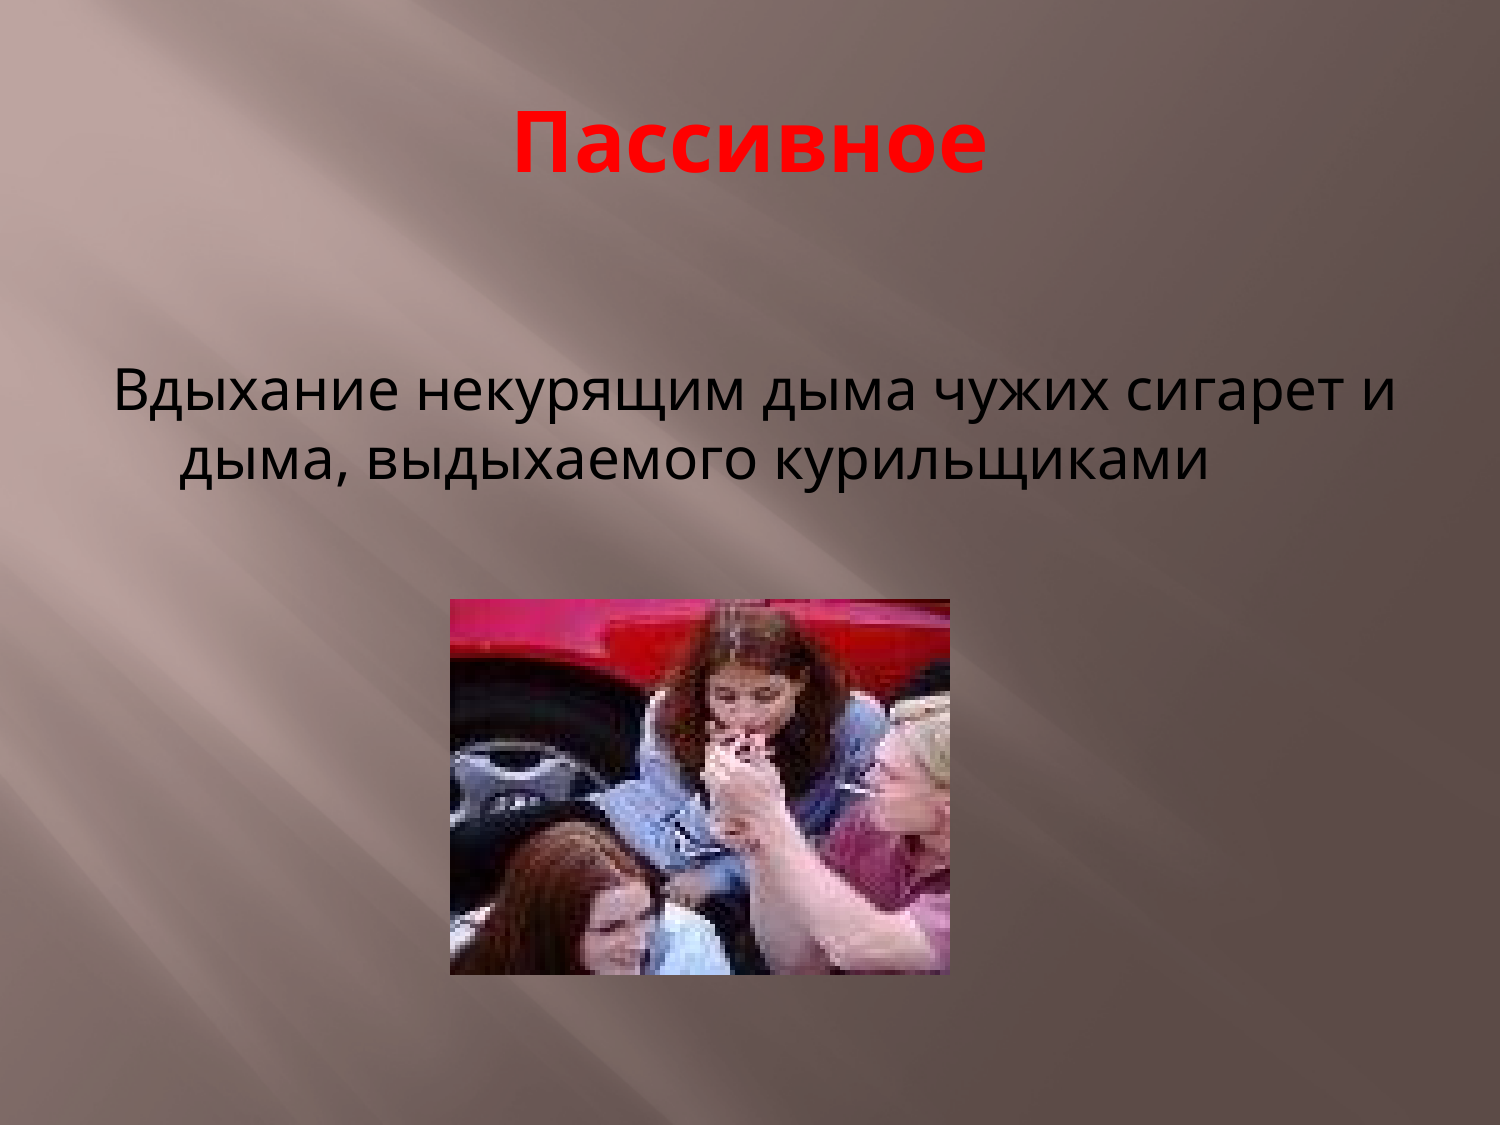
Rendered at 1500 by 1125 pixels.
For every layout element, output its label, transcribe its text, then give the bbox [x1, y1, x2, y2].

list Вдыхание некурящим дыма чужих сигарет и дыма, выдыхаемого курильщиками [74, 262, 1426, 1036]
picture [449, 599, 951, 976]
title Пассивное [75, 45, 1425, 233]
